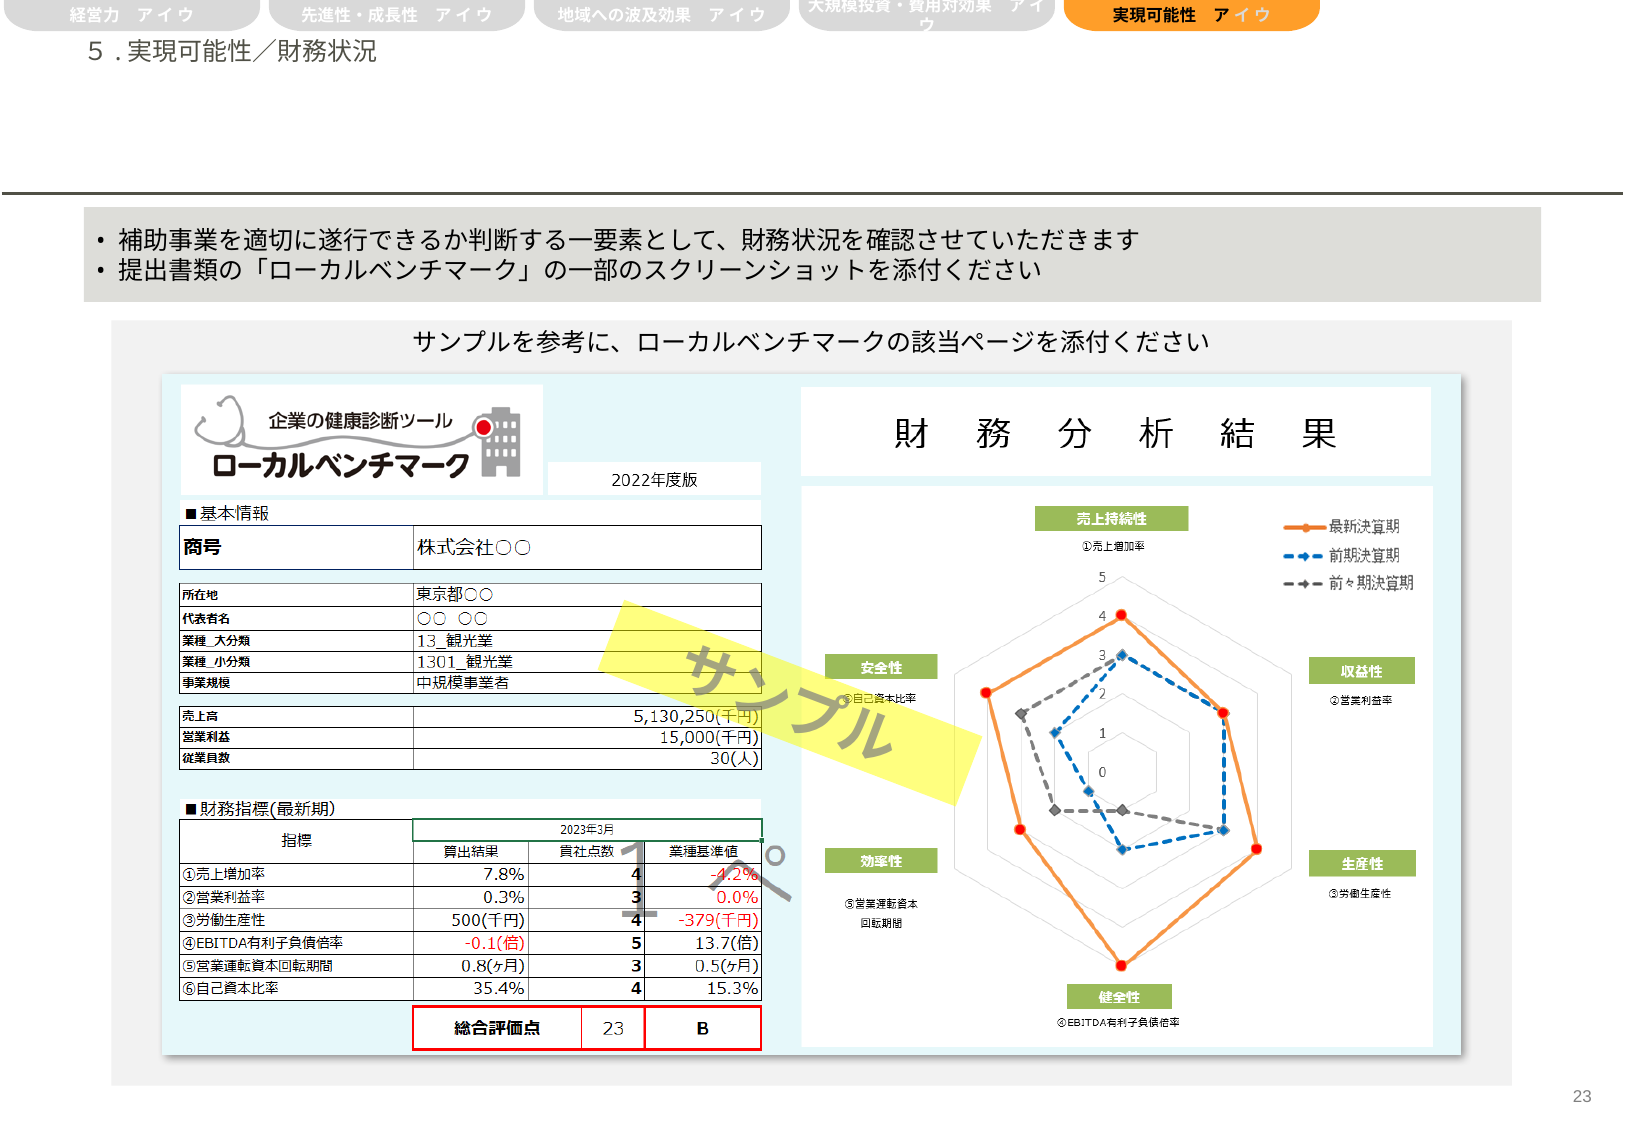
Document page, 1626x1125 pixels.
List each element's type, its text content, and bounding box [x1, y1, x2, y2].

text_box 大規模投資・費用対効果 ア イ ウ [798, 0, 1056, 33]
text_box 経営力 ア イ ウ [3, 0, 261, 33]
text_box 地域への波及効果 ア イ ウ [533, 0, 791, 33]
picture [162, 374, 1462, 1056]
text_box 実現可能性 ア イ ウ [1062, 0, 1321, 33]
text_box サンプルを参考に、ローカルベンチマークの該当ページを添付ください [110, 320, 1513, 1087]
text_box 先進性・成長性 ア イ ウ [268, 0, 526, 33]
text_box 補助事業を適切に遂行できるか判断する一要素として、財務状況を確認させていただきます 提出書類の「ローカルベンチマーク」の一部のスクリーンショットを添付ください [83, 206, 1542, 303]
title ５.実現可能性／財務状況 [83, 39, 1542, 67]
